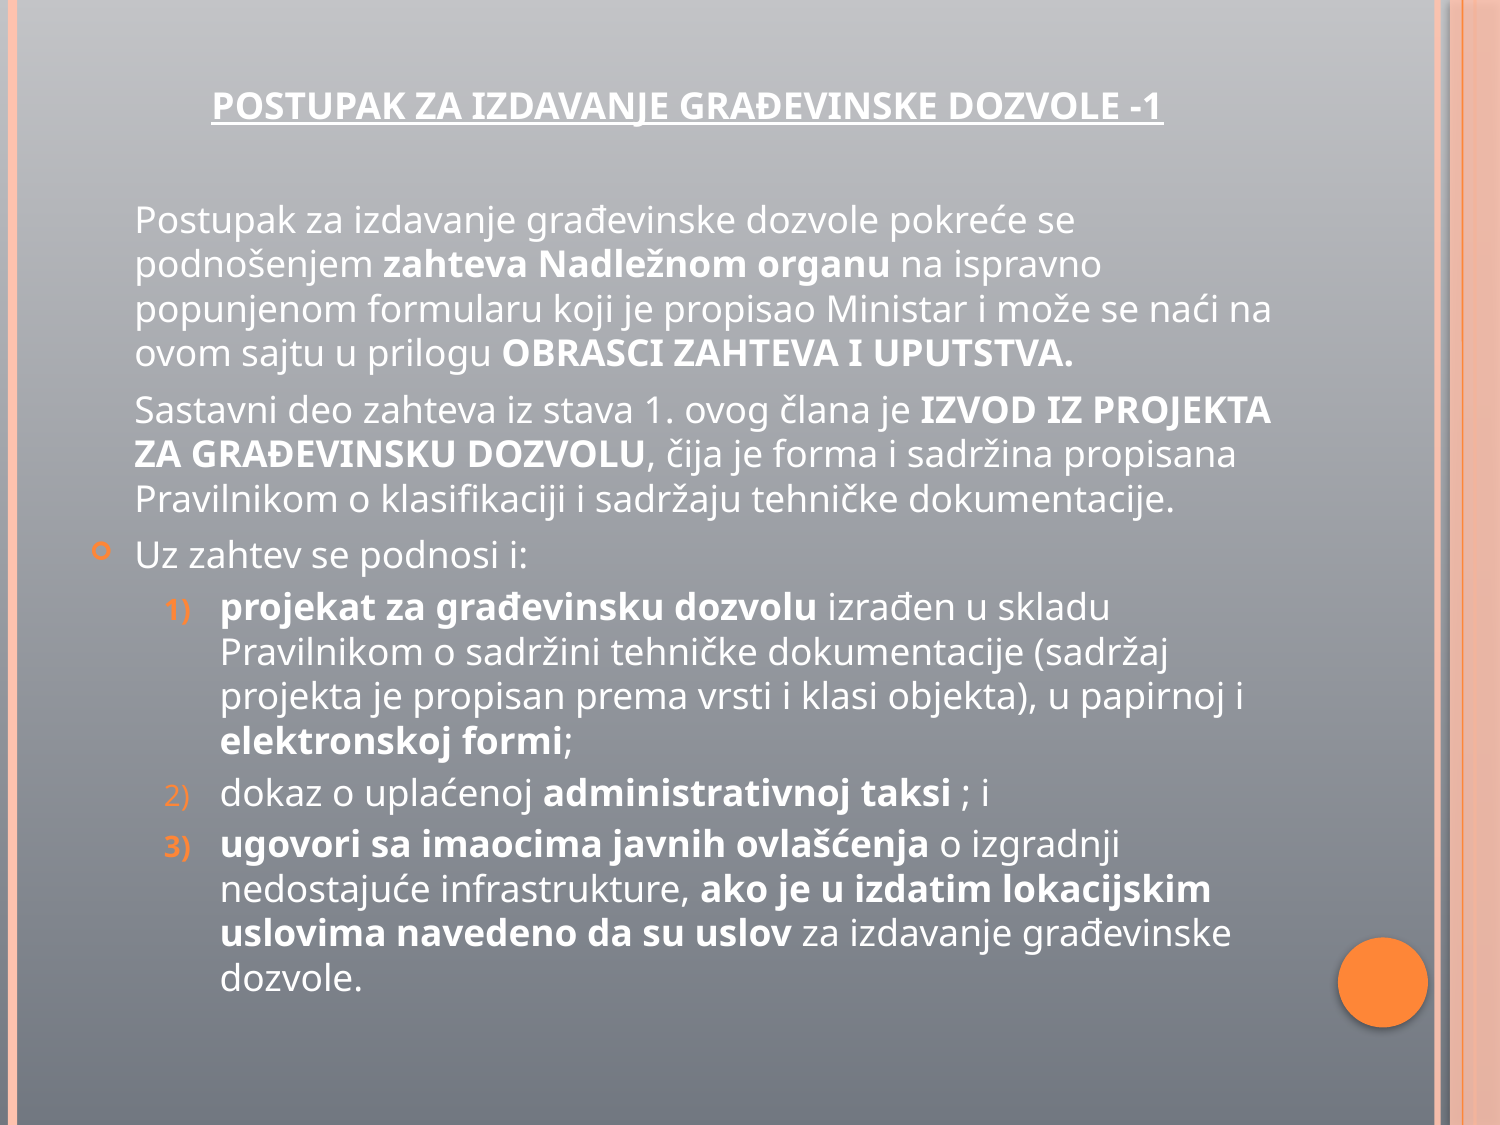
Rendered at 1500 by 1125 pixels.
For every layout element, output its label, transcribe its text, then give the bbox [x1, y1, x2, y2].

list POSTUPAK ZA IZDAVANJE GRAĐEVINSKE DOZVOLE -1 Postupak za izdavanje građevinske dozvole pokreće se podnošenjem zahteva Nadležnom organu na ispravno popunjenom formularu koji je propisao Ministar i može se naći na ovom sajtu u prilogu OBRASCI ZAHTEVA I UPUTSTVA. Sastavni deo zahteva iz stava 1. ovog člana je IZVOD IZ PROJEKTA ZA GRAĐEVINSKU DOZVOLU, čija je forma i sadržina propisana Pravilnikom o klasifikaciji i sadržaju tehničke dokumentacije. Uz zahtev se podnosi i: projekat za građevinsku dozvolu izrađen u skladu Pravilnikom o sadržini tehničke dokumentacije (sadržaj projekta je propisan prema vrsti i klasi objekta), u papirnoj i elektronskoj formi; dokaz o uplaćenoj administrativnoj taksi ; i ugovori sa imaocima javnih ovlašćenja o izgradnji nedostajuće infrastrukture, ako je u izdatim lokacijskim uslovima navedeno da su uslov za izdavanje građevinske dozvole. [75, 75, 1300, 1062]
